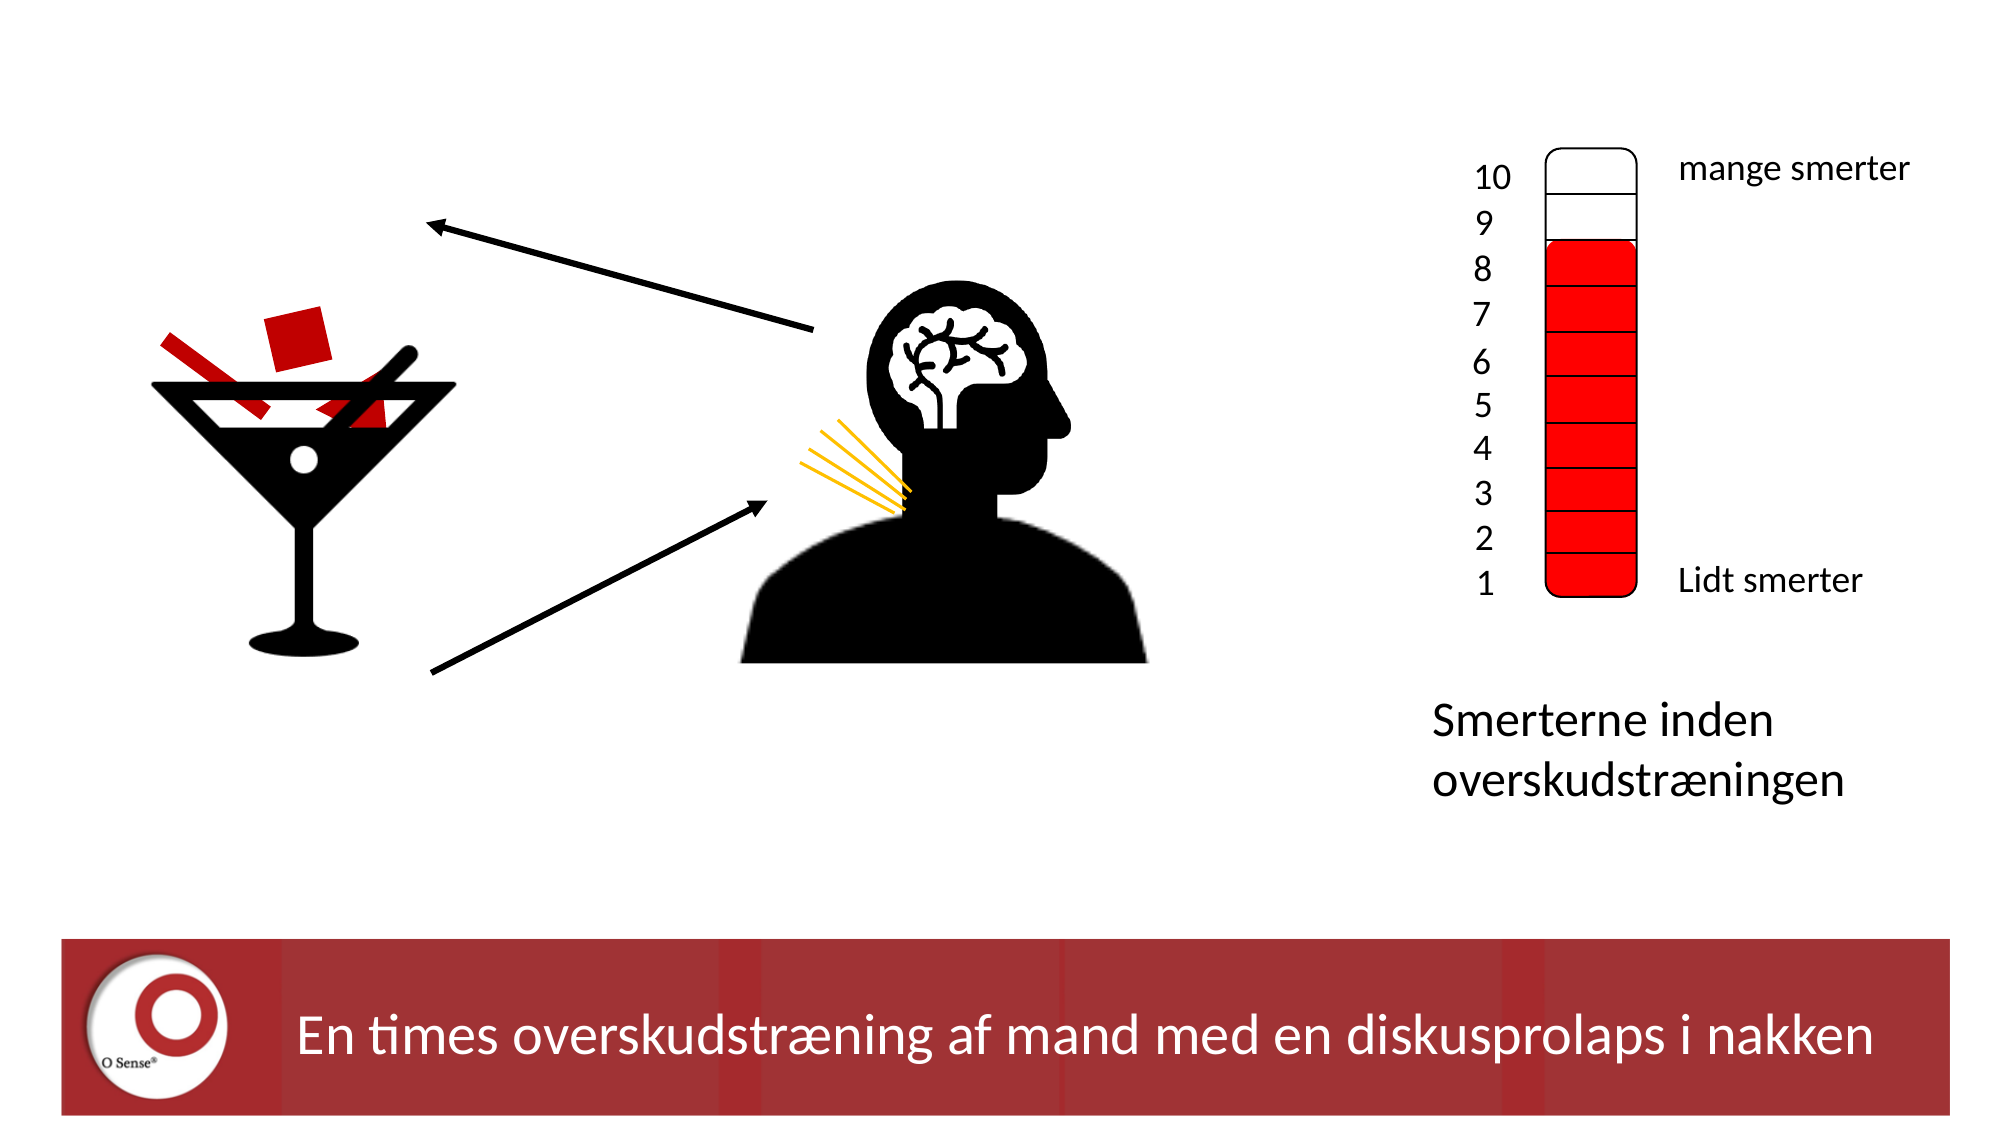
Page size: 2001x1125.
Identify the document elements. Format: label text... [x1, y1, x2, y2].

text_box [1544, 148, 1637, 597]
text_box mange smerter [1663, 136, 1943, 196]
picture [49, 916, 1951, 1125]
text_box Lidt smerter [1663, 548, 1884, 608]
text_box 10 [1458, 144, 1544, 205]
picture [84, 281, 524, 721]
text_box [381, 205, 1508, 916]
text_box Smerterne inden overskudstræningen [1508, 679, 1865, 814]
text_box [431, 500, 768, 673]
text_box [425, 222, 814, 330]
